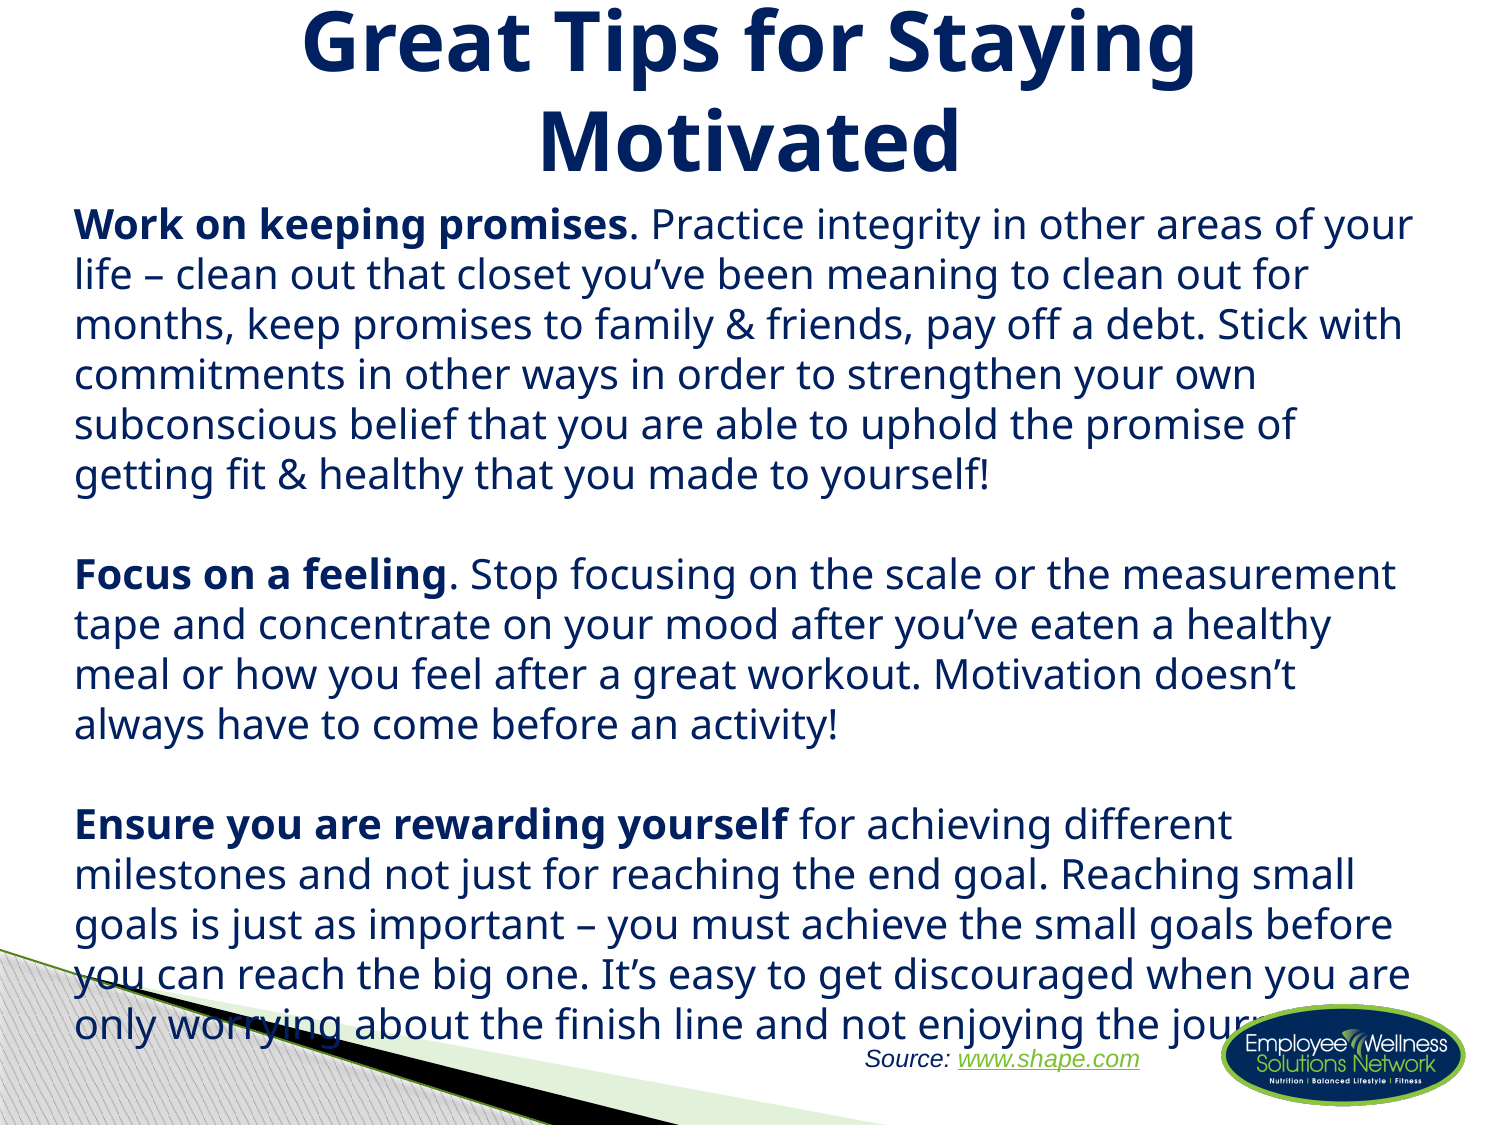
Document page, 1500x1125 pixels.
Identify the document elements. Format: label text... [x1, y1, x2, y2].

text_box Great Tips for Staying Motivated [189, 14, 1310, 163]
text_box Source: www.shape.com [849, 1035, 1205, 1080]
picture [1211, 977, 1475, 1125]
text_box Work on keeping promises. Practice integrity in other areas of your life – clean out that closet you’ve been meaning to clean out for months, keep promises to family & friends, pay off a debt. Stick with commitments in other ways in order to strengthen your own subconscious belief that you are able to uphold the promise of getting fit & healthy that you made to yourself! Focus on a feeling. Stop focusing on the scale or the measurement tape and concentrate on your mood after you’ve eaten a healthy meal or how you feel after a great workout. Motivation doesn’t always have to come before an activity! Ensure you are rewarding yourself for achieving different milestones and not just for reaching the end goal. Reaching small goals is just as important – you must achieve the small goals before you can reach the big one. It’s easy to get discouraged when you are only worrying about the finish line and not enjoying the journey! [58, 190, 1453, 1056]
